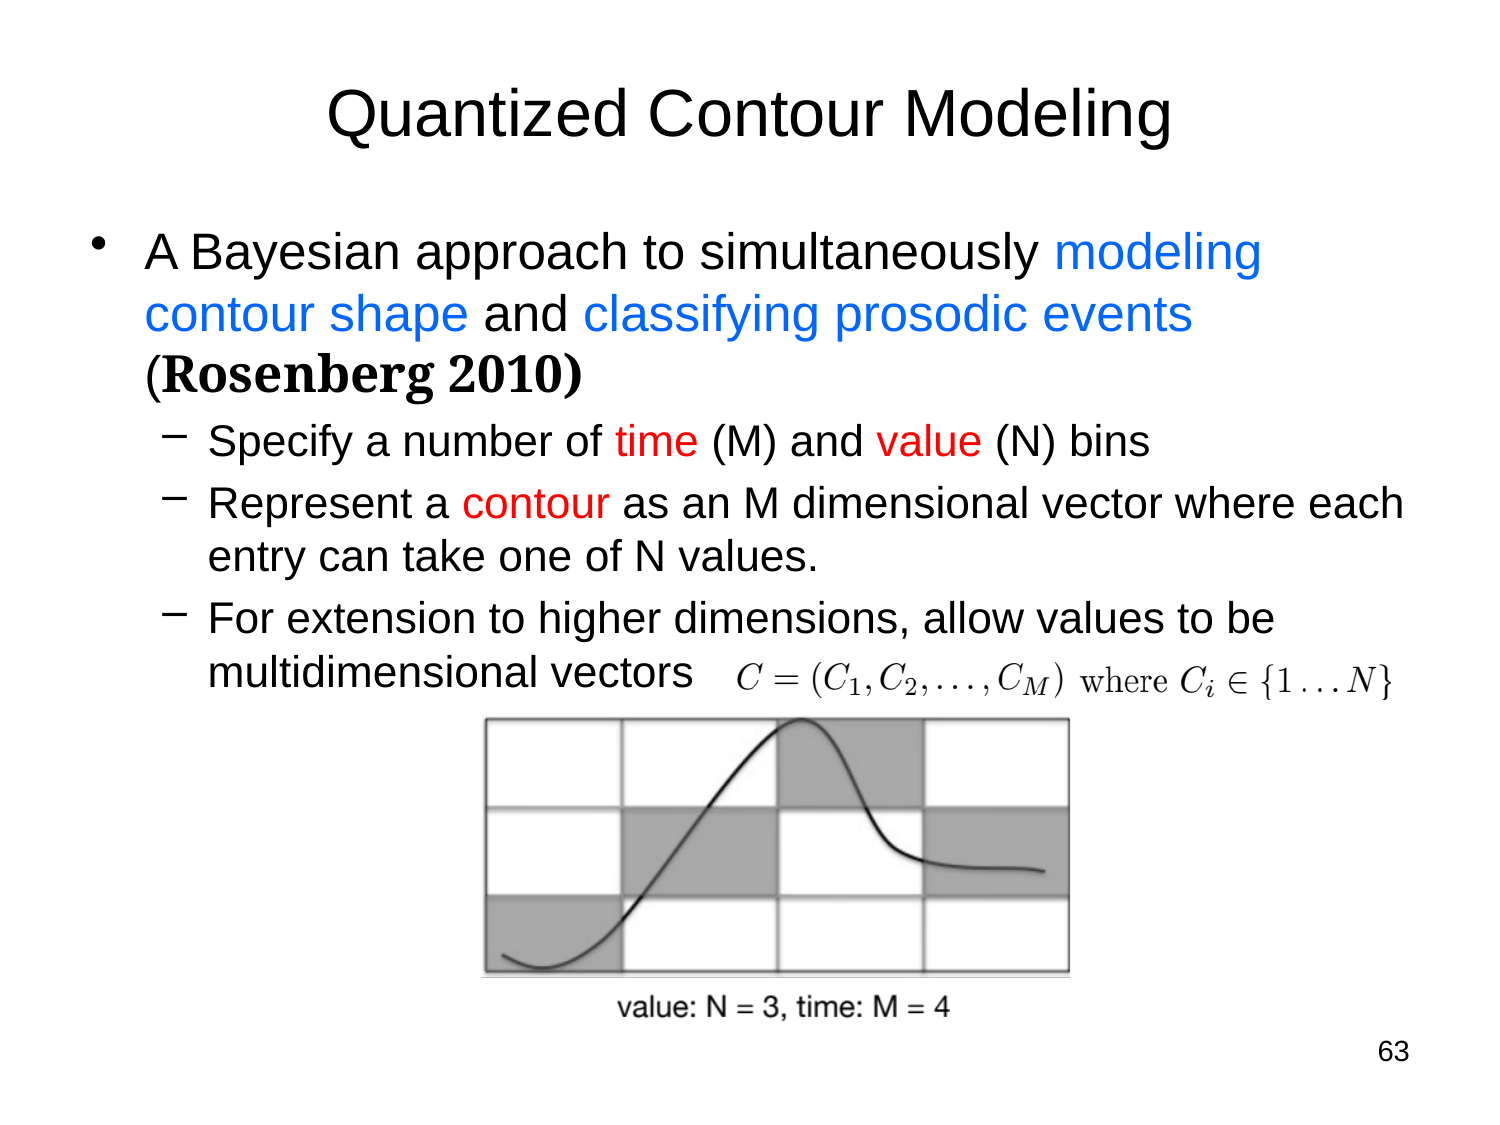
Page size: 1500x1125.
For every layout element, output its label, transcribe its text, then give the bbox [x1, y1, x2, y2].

title Quantized Contour Modeling [75, 45, 1425, 175]
slide_number 63 [1074, 1024, 1425, 1103]
picture [736, 661, 1392, 701]
list A Bayesian approach to simultaneously modeling contour shape and classifying prosodic events (Rosenberg 2010) Specify a number of time (M) and value (N) bins Represent a contour as an M dimensional vector where each entry can take one of N values. For extension to higher dimensions, allow values to be multidimensional vectors [75, 210, 1425, 706]
picture [481, 714, 1071, 1043]
